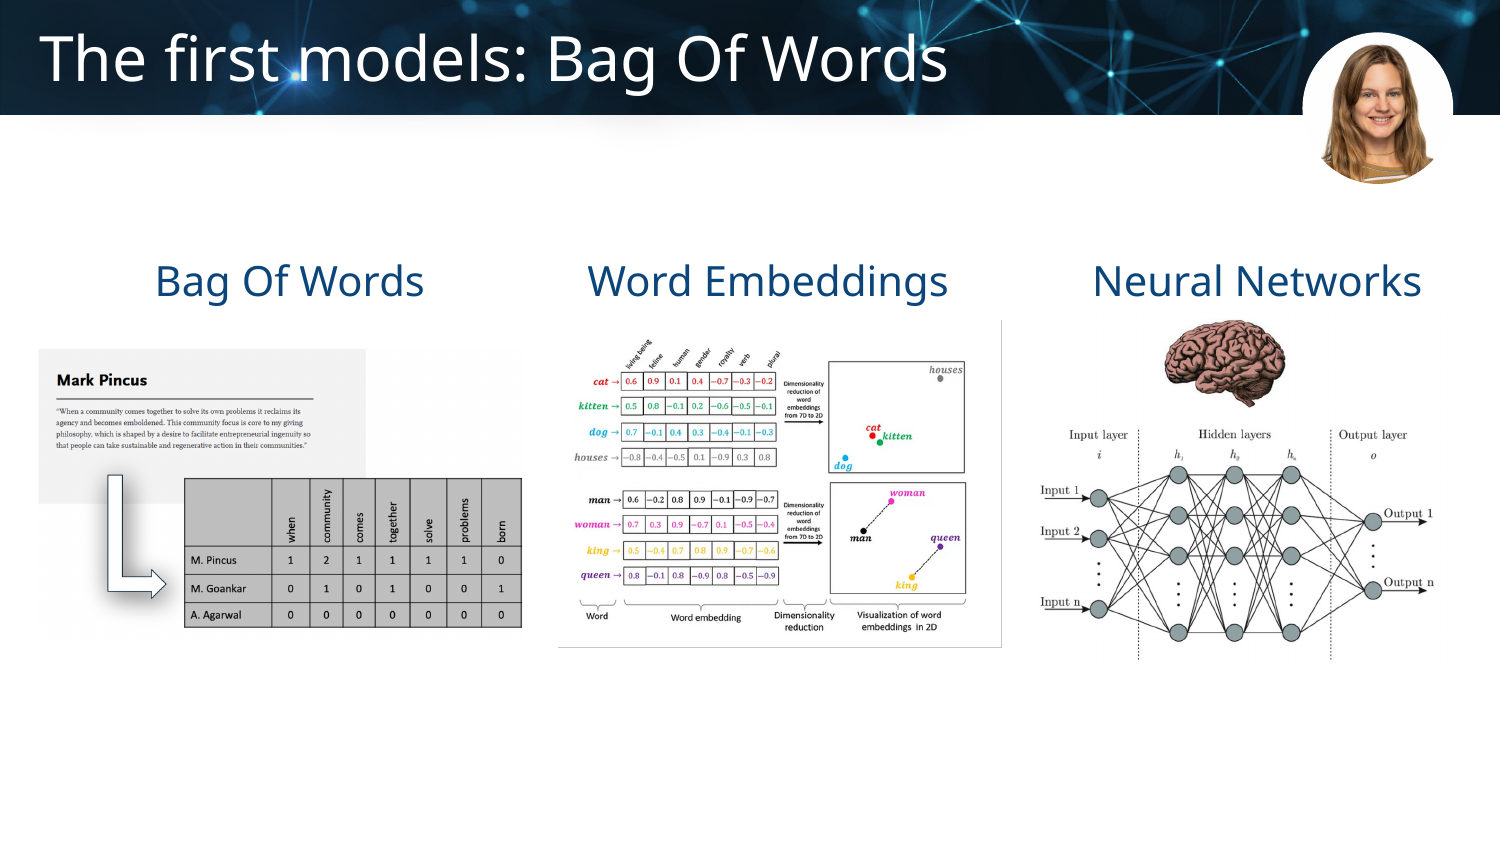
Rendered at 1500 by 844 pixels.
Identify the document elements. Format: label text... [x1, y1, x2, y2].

picture [38, 349, 523, 640]
text_box Bag Of Words [43, 239, 522, 320]
picture [558, 319, 1002, 648]
picture [0, 0, 1500, 185]
picture [1024, 307, 1474, 666]
text_box Word Embeddings [522, 239, 1011, 320]
text_box Neural Networks [1011, 239, 1500, 320]
